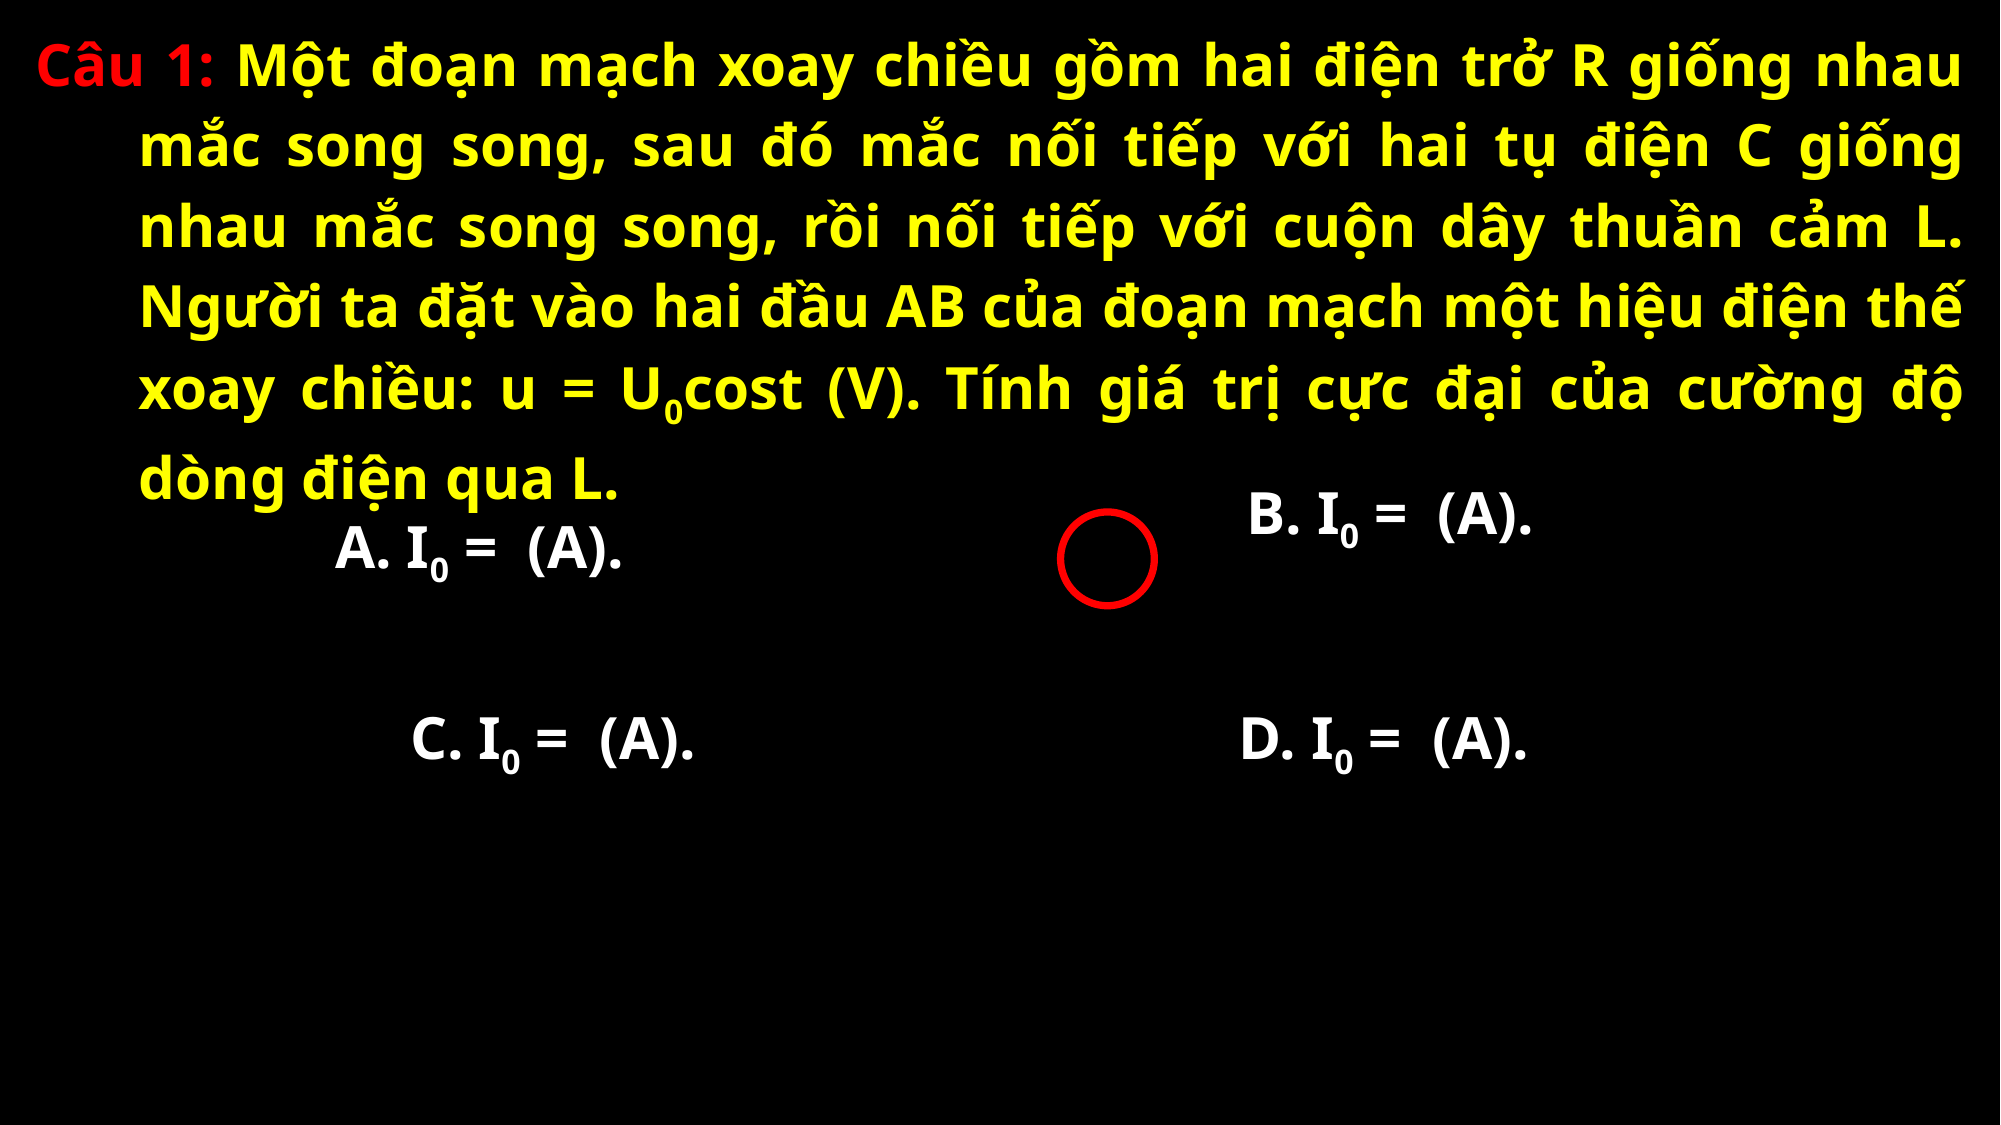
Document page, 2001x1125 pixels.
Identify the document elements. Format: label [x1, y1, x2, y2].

text_box [1059, 510, 1156, 607]
